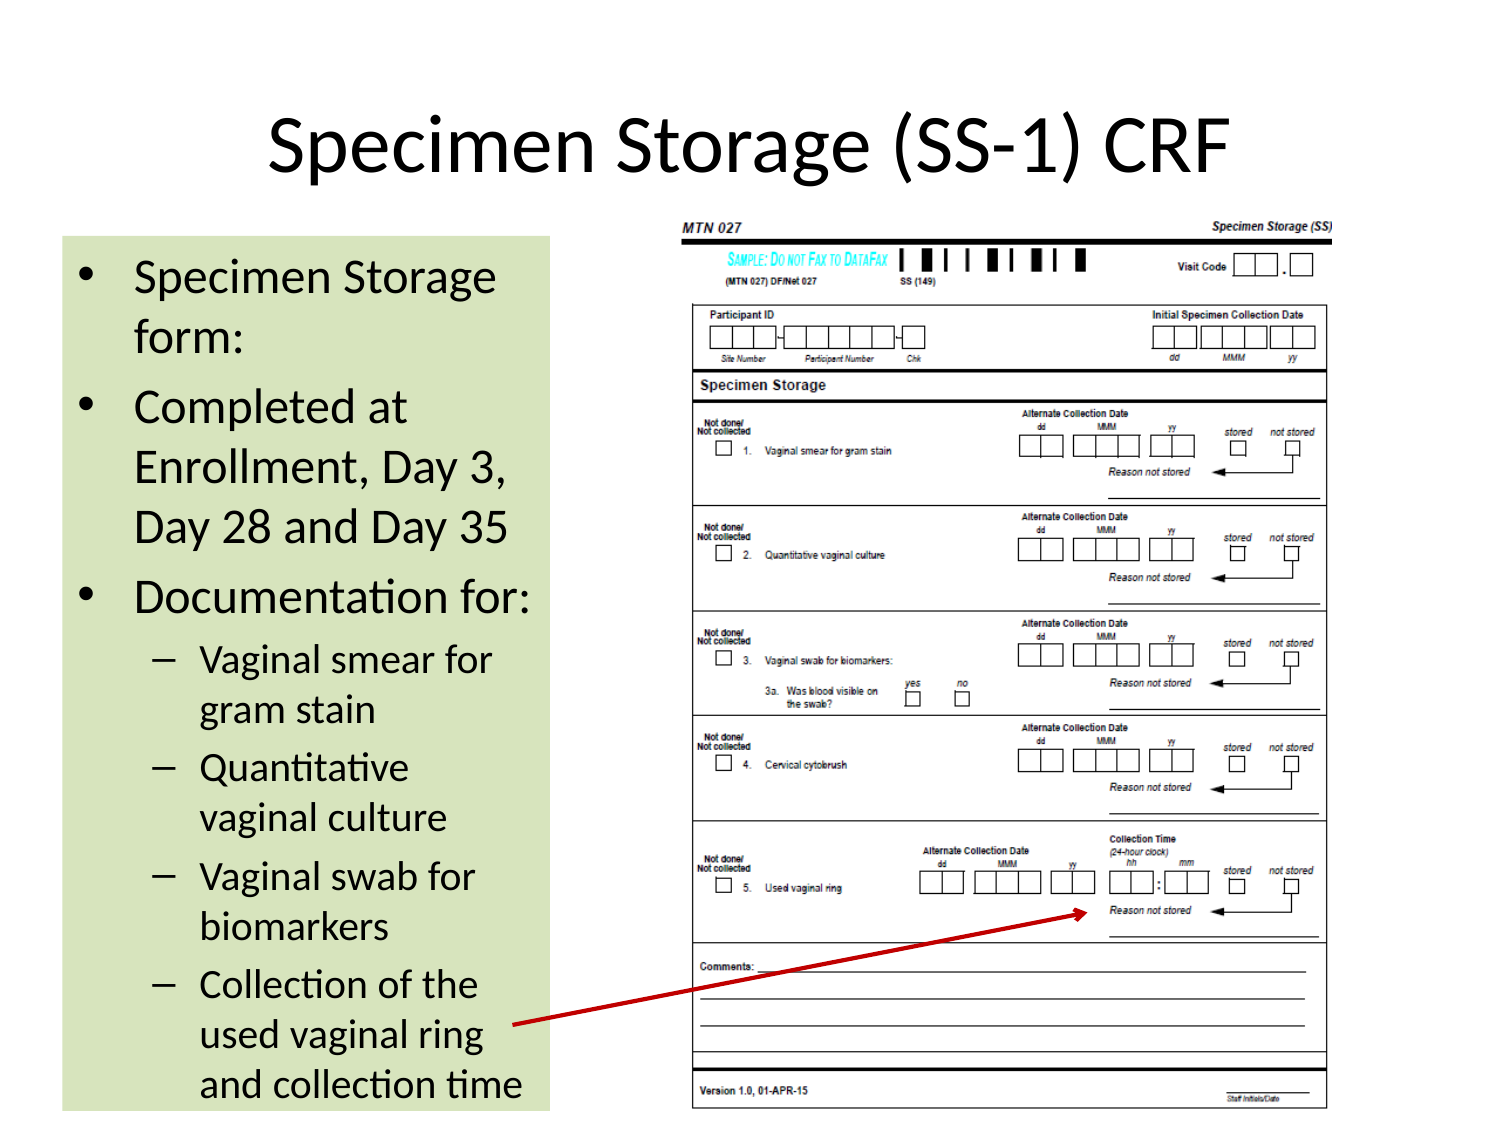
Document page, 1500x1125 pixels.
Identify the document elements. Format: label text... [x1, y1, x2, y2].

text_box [512, 912, 1088, 1026]
title Specimen Storage (SS-1) CRF [75, 45, 1425, 233]
picture [664, 212, 1333, 1112]
list Specimen Storage form: Completed at Enrollment, Day 3, Day 28 and Day 35 Documentation for: Vaginal smear for gram stain Quantitative vaginal culture Vaginal swab for biomarkers Collection of the used vaginal ring and collection time [62, 235, 550, 1111]
